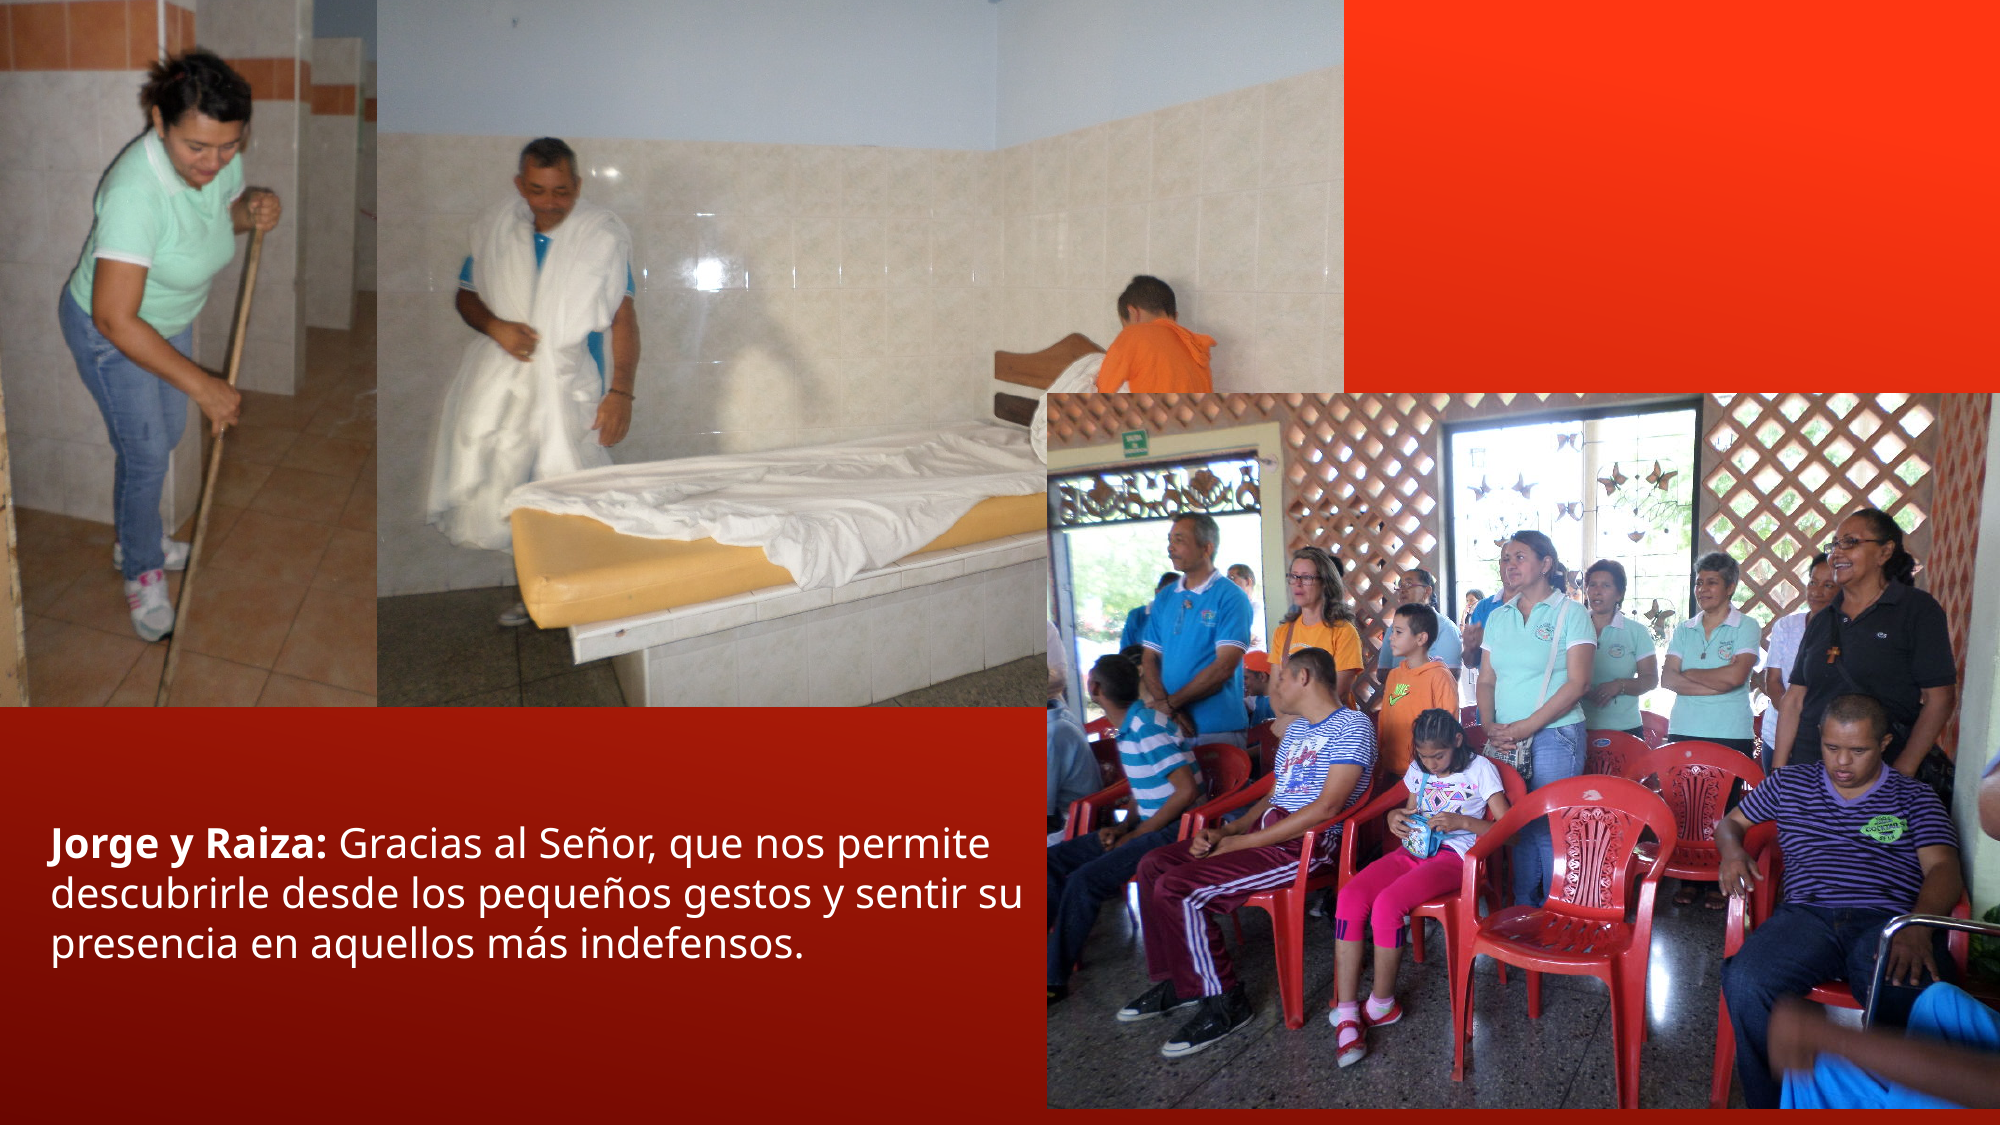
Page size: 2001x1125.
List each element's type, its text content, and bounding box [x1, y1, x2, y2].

picture [0, 0, 2000, 1109]
list Jorge y Raiza: Gracias al Señor, que nos permite descubrirle desde los pequeños gestos y sentir su presencia en aquellos más indefensos. [35, 720, 1046, 1063]
